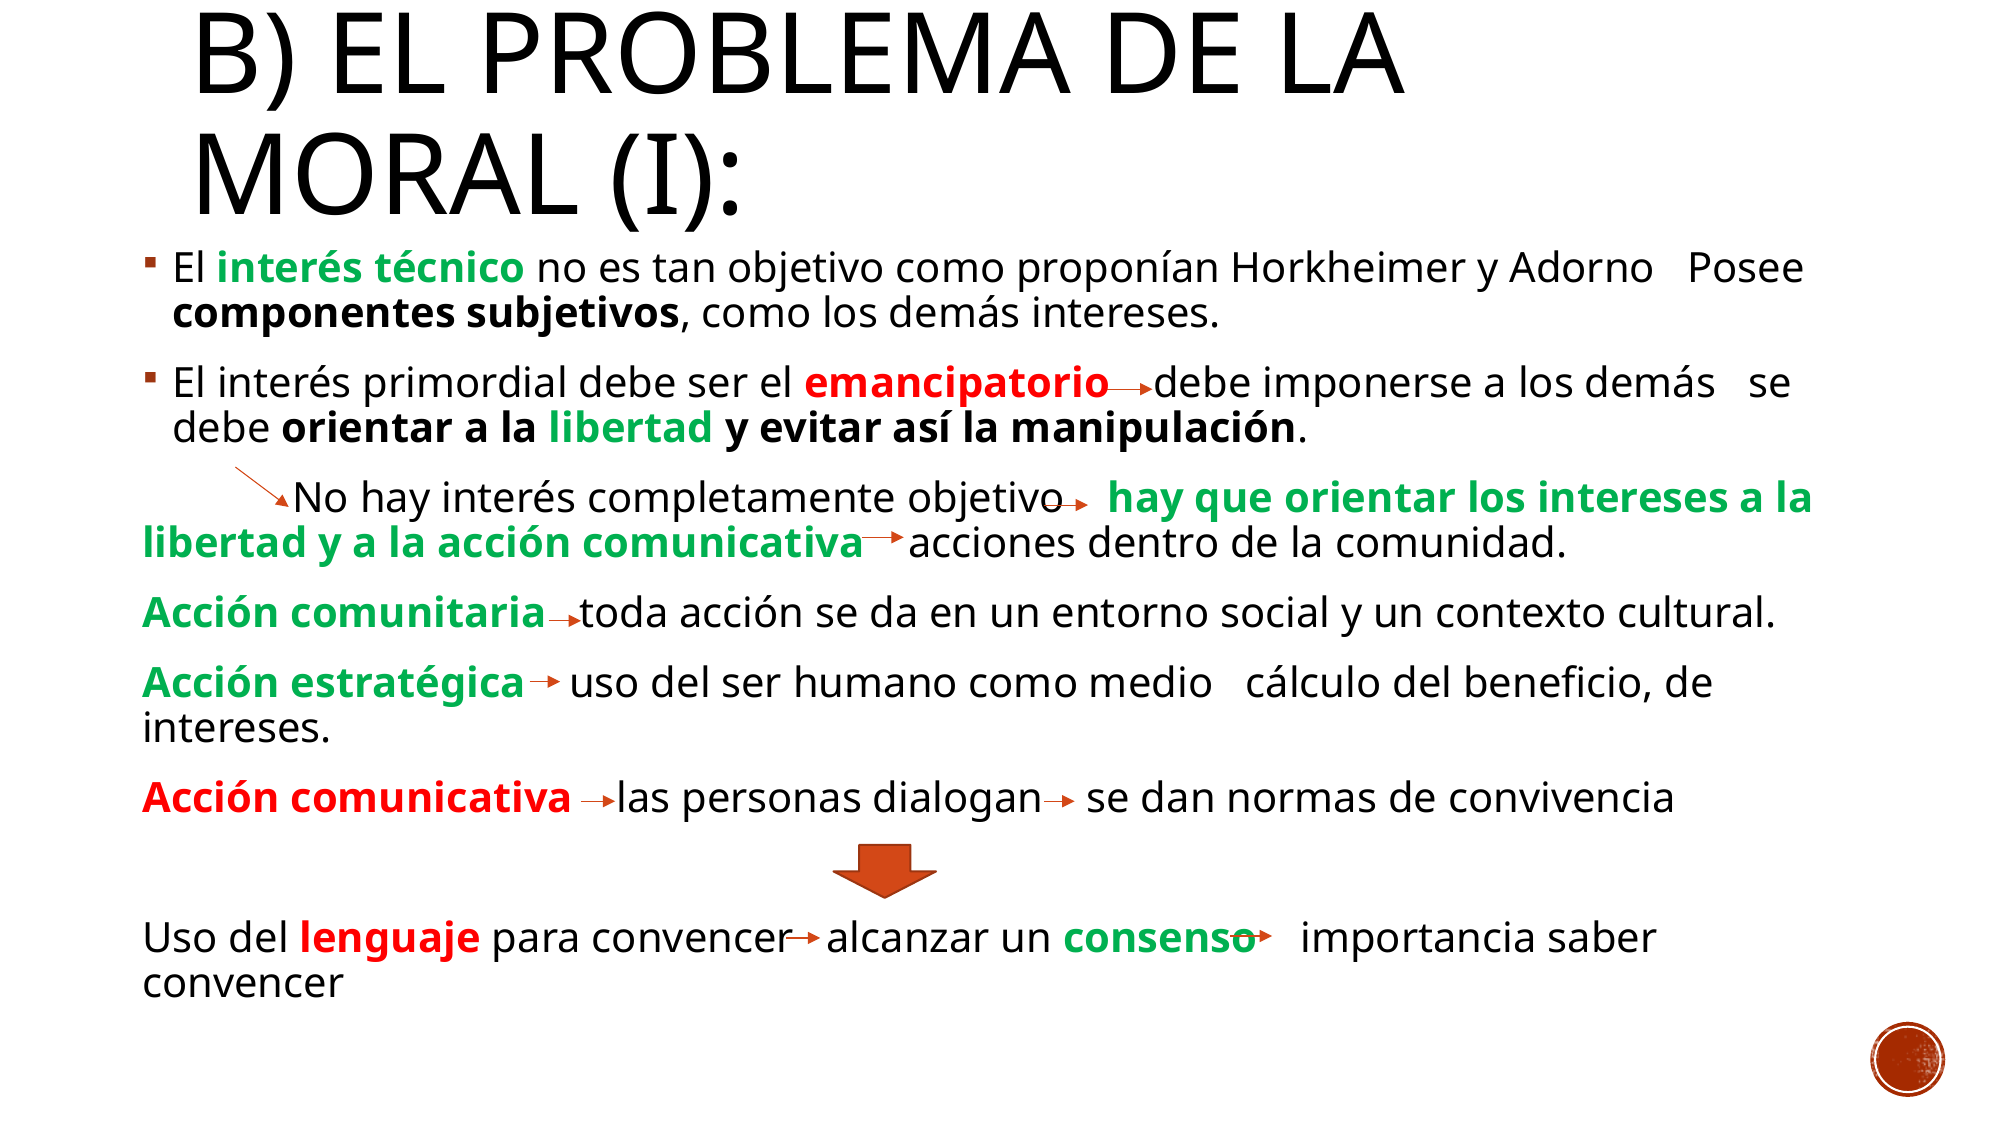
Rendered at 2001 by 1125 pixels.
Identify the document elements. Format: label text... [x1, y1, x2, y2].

title B) El problema de la moral (i): [174, 35, 1825, 200]
text_box [832, 843, 938, 899]
list El interés técnico no es tan objetivo como proponían Horkheimer y Adorno Posee componentes subjetivos, como los demás intereses. El interés primordial debe ser el emancipatorio debe imponerse a los demás se debe orientar a la libertad y evitar así la manipulación. No hay interés completamente objetivo hay que orientar los intereses a la libertad y a la acción comunicativa acciones dentro de la comunidad. Acción comunitaria toda acción se da en un entorno social y un contexto cultural. Acción estratégica uso del ser humano como medio cálculo del beneficio, de intereses. Acción comunicativa las personas dialogan se dan normas de convivencia Uso del lenguaje para convencer alcanzar un consenso importancia saber convencer [127, 239, 1867, 1062]
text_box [237, 469, 287, 505]
